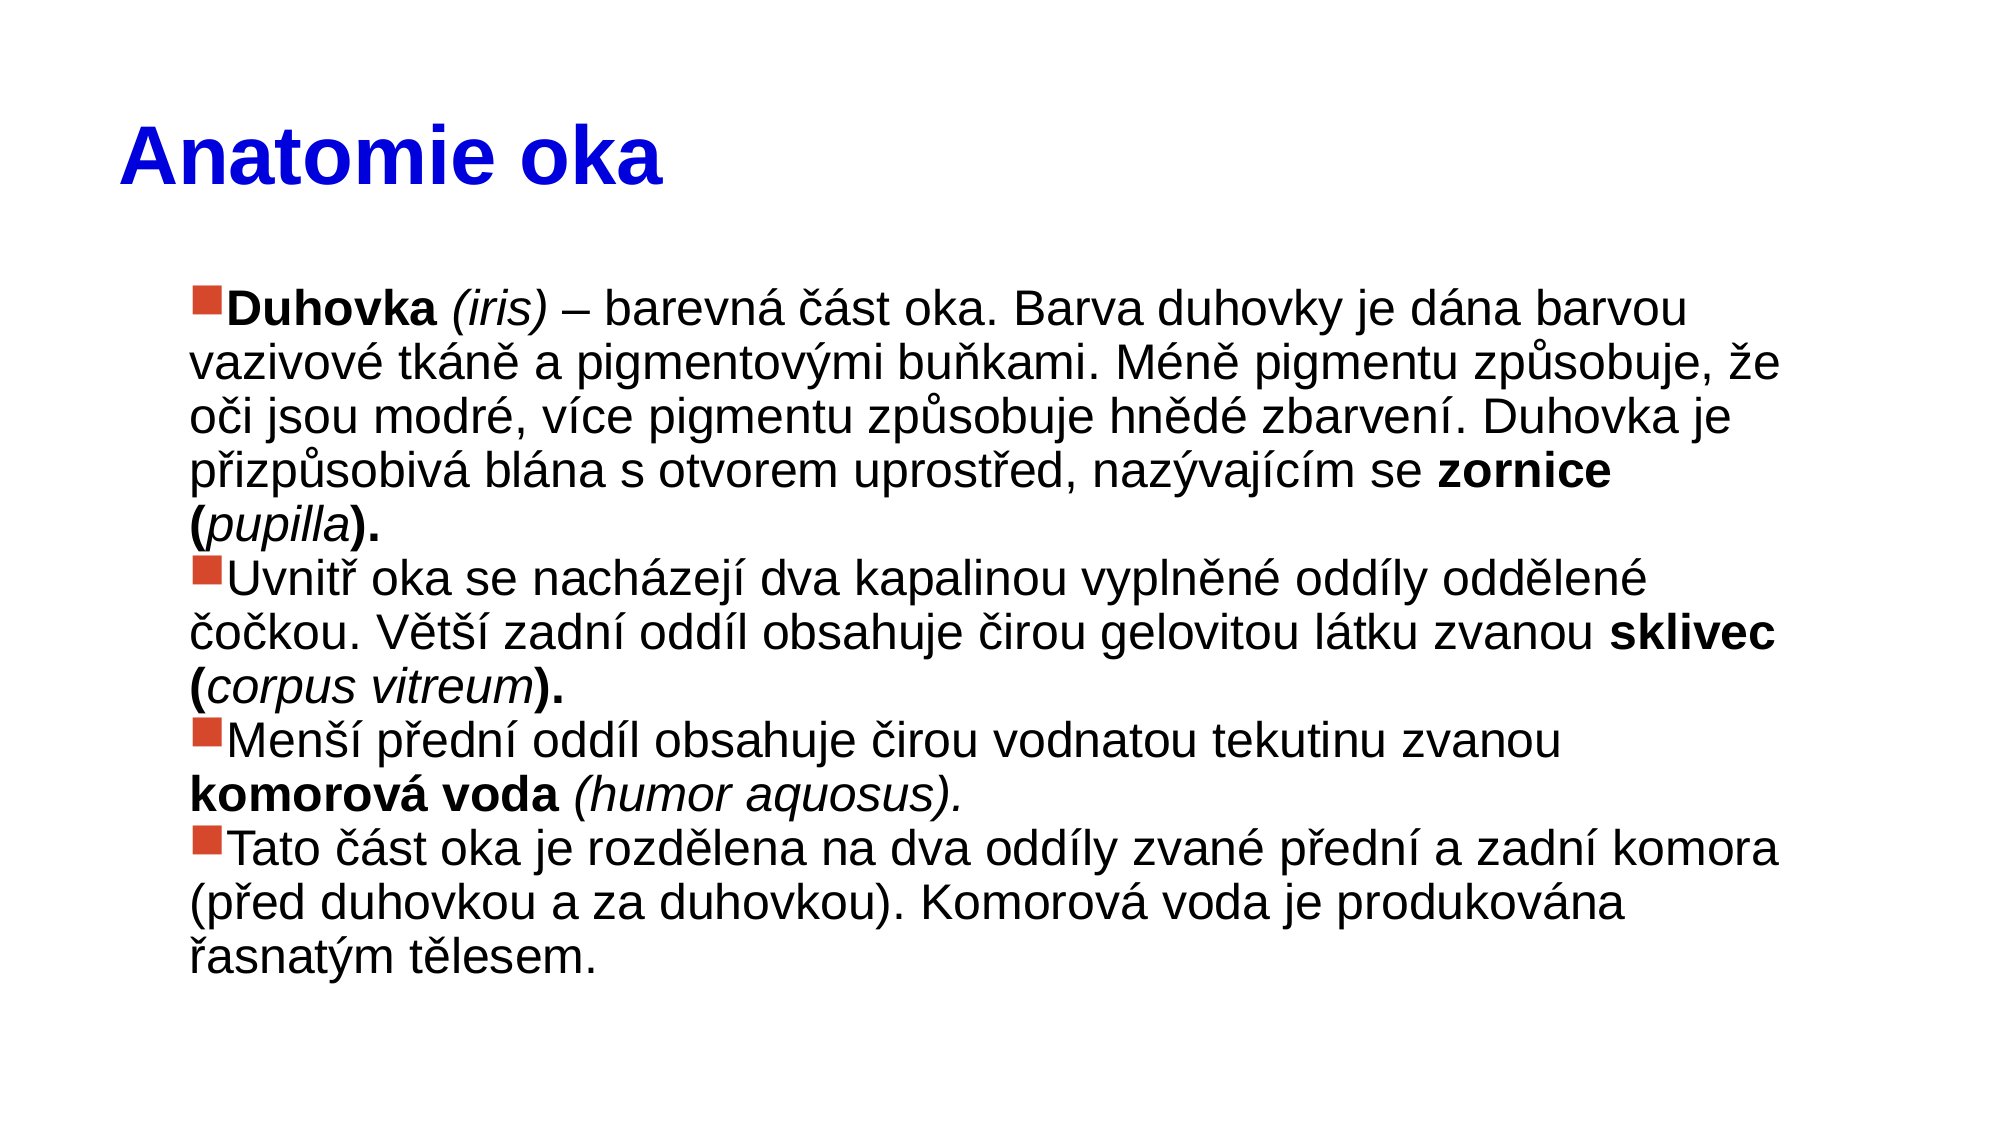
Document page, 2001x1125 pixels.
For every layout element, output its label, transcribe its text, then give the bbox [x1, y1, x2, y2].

title Anatomie oka [118, 118, 1883, 193]
list Duhovka (iris) – barevná část oka. Barva duhovky je dána barvou vazivové tkáně a pigmentovými buňkami. Méně pigmentu způsobuje, že oči jsou modré, více pigmentu způsobuje hnědé zbarvení. Duhovka je přizpůsobivá blána s otvorem uprostřed, nazývajícím se zornice (pupilla). Uvnitř oka se nacházejí dva kapalinou vyplněné oddíly oddělené čočkou. Větší zadní oddíl obsahuje čirou gelovitou látku zvanou sklivec (corpus vitreum). Menší přední oddíl obsahuje čirou vodnatou tekutinu zvanou komorová voda (humor aquosus). Tato část oka je rozdělena na dva oddíly zvané přední a zadní komora (před duhovkou a za duhovkou). Komorová voda je produkována řasnatým tělesem. [188, 282, 1812, 1125]
